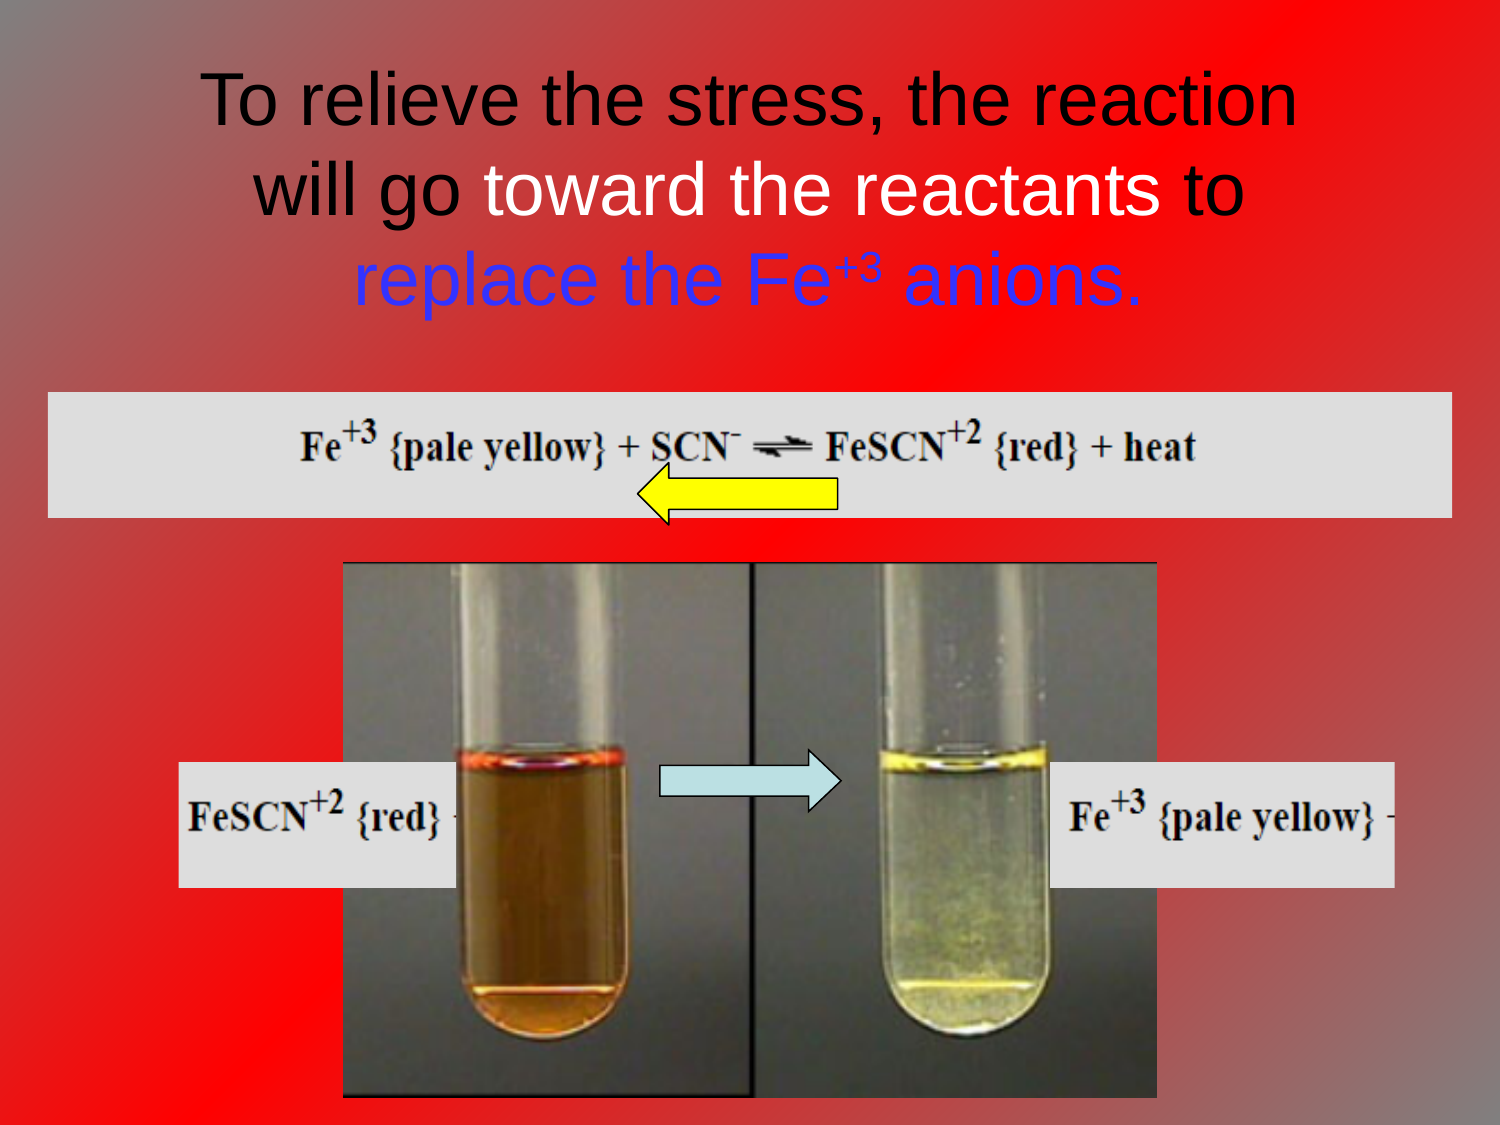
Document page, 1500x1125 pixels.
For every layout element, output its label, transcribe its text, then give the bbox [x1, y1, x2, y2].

picture [47, 391, 1453, 518]
title To relieve the stress, the reaction will go toward the reactants to replace the Fe+3 anions. [131, 5, 1369, 365]
picture [178, 562, 1395, 1098]
